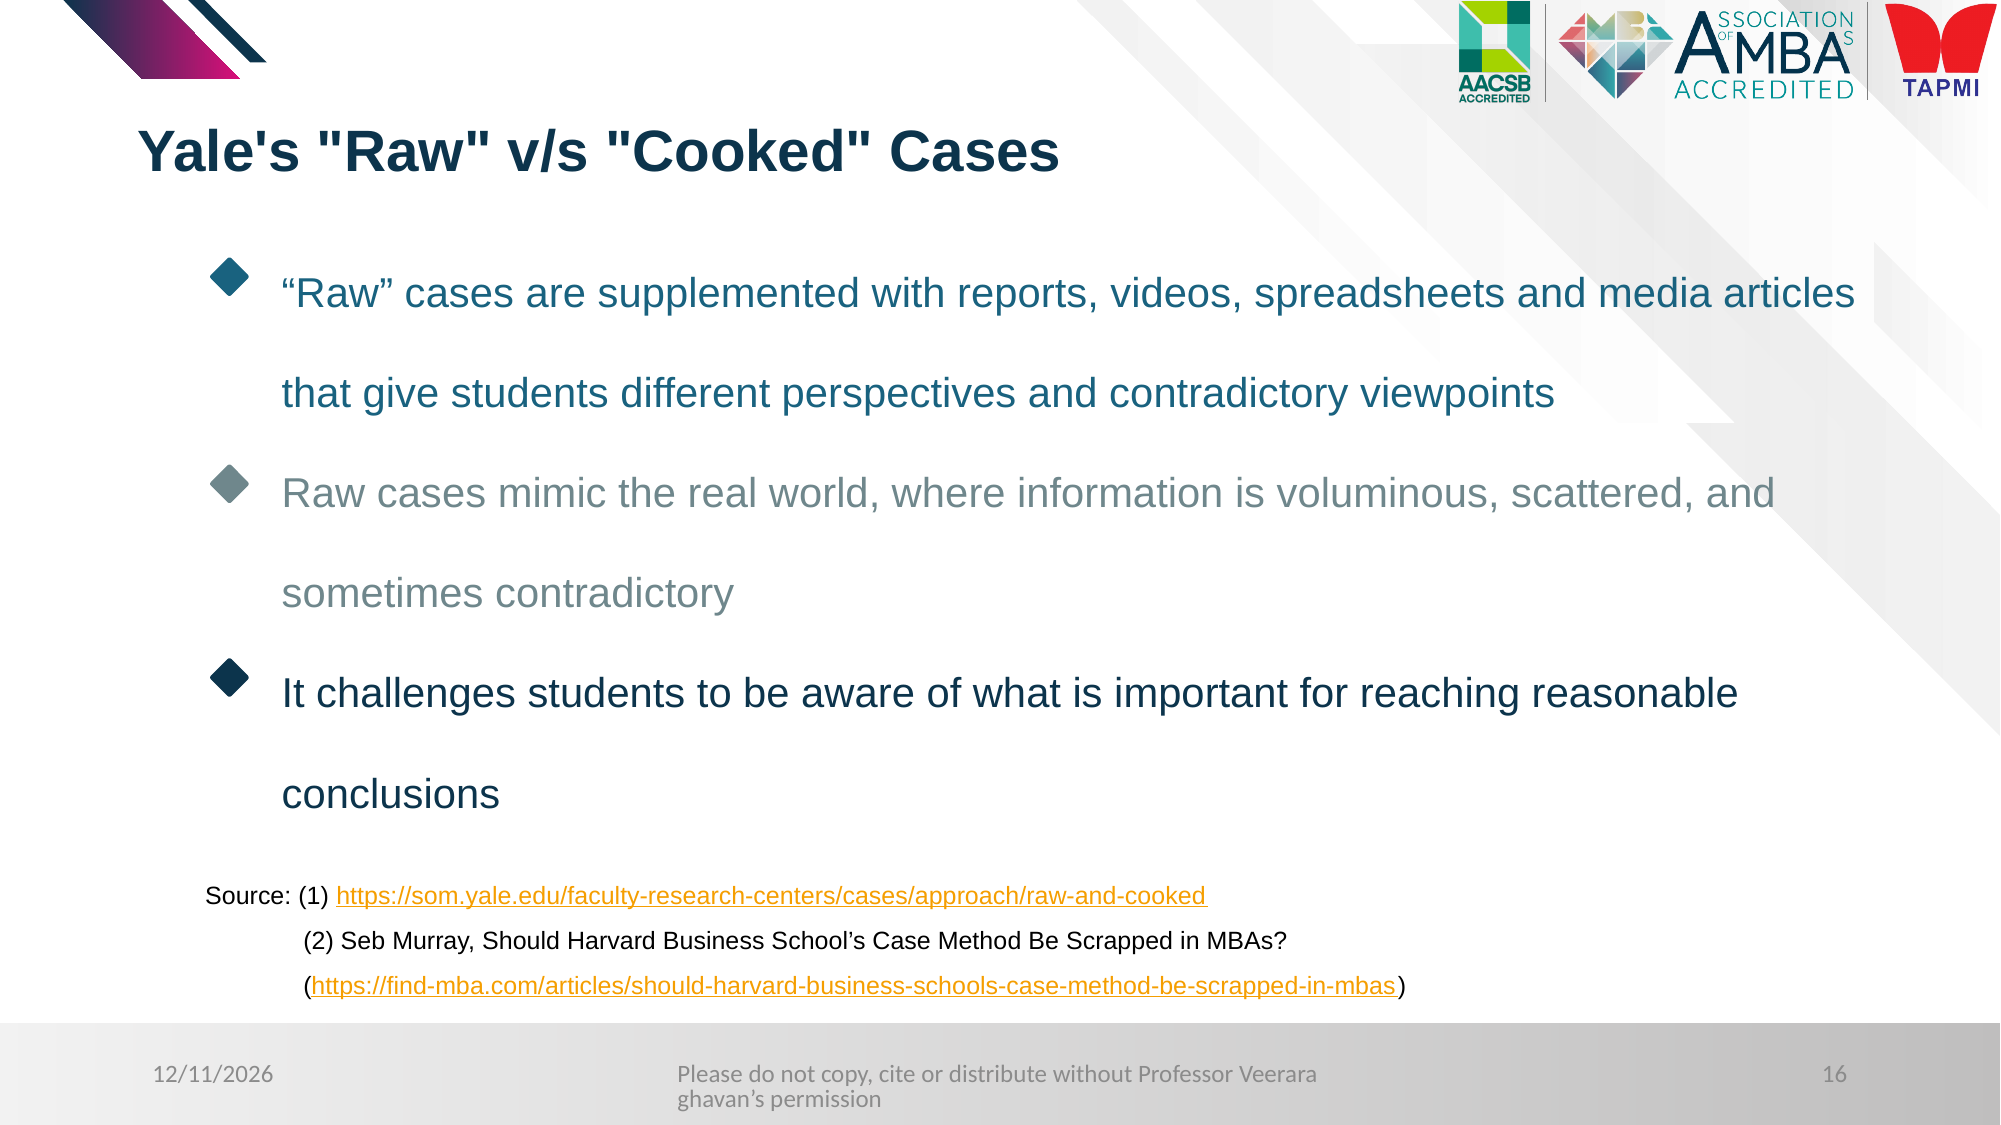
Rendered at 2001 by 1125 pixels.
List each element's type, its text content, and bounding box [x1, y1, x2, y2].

text_box [209, 657, 250, 698]
picture [1558, 11, 1853, 99]
picture [1458, 1, 1531, 103]
text_box [209, 256, 250, 297]
slide_number 16 [1412, 1097, 1863, 1103]
text_box Yale's "Raw" v/s "Cooked" Cases [137, 113, 1278, 184]
text_box “Raw” cases are supplemented with reports, videos, spreadsheets and media articles that give students different perspectives and contradictory viewpoints Raw cases mimic the real world, where information is voluminous, scattered, and sometimes contradictory It challenges students to be aware of what is important for reaching reasonable conclusions [266, 208, 1900, 824]
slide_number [137, 1042, 588, 1103]
text_box Source: (1) https://som.yale.edu/faculty-research-centers/cases/approach/raw-and-cooked (2) Seb Murray, Should Harvard Business School’s Case Method Be Scrapped in MBAs? (https://find-mba.com/articles/should-harvard-business-schools-case-method-be-scrapped-in-mbas) [190, 857, 1900, 1097]
footer Please do not copy, cite or distribute without Professor Veeraraghavan’s permission [662, 1097, 1338, 1103]
text_box [209, 463, 250, 505]
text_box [63, 0, 267, 80]
picture [1882, 0, 2000, 99]
